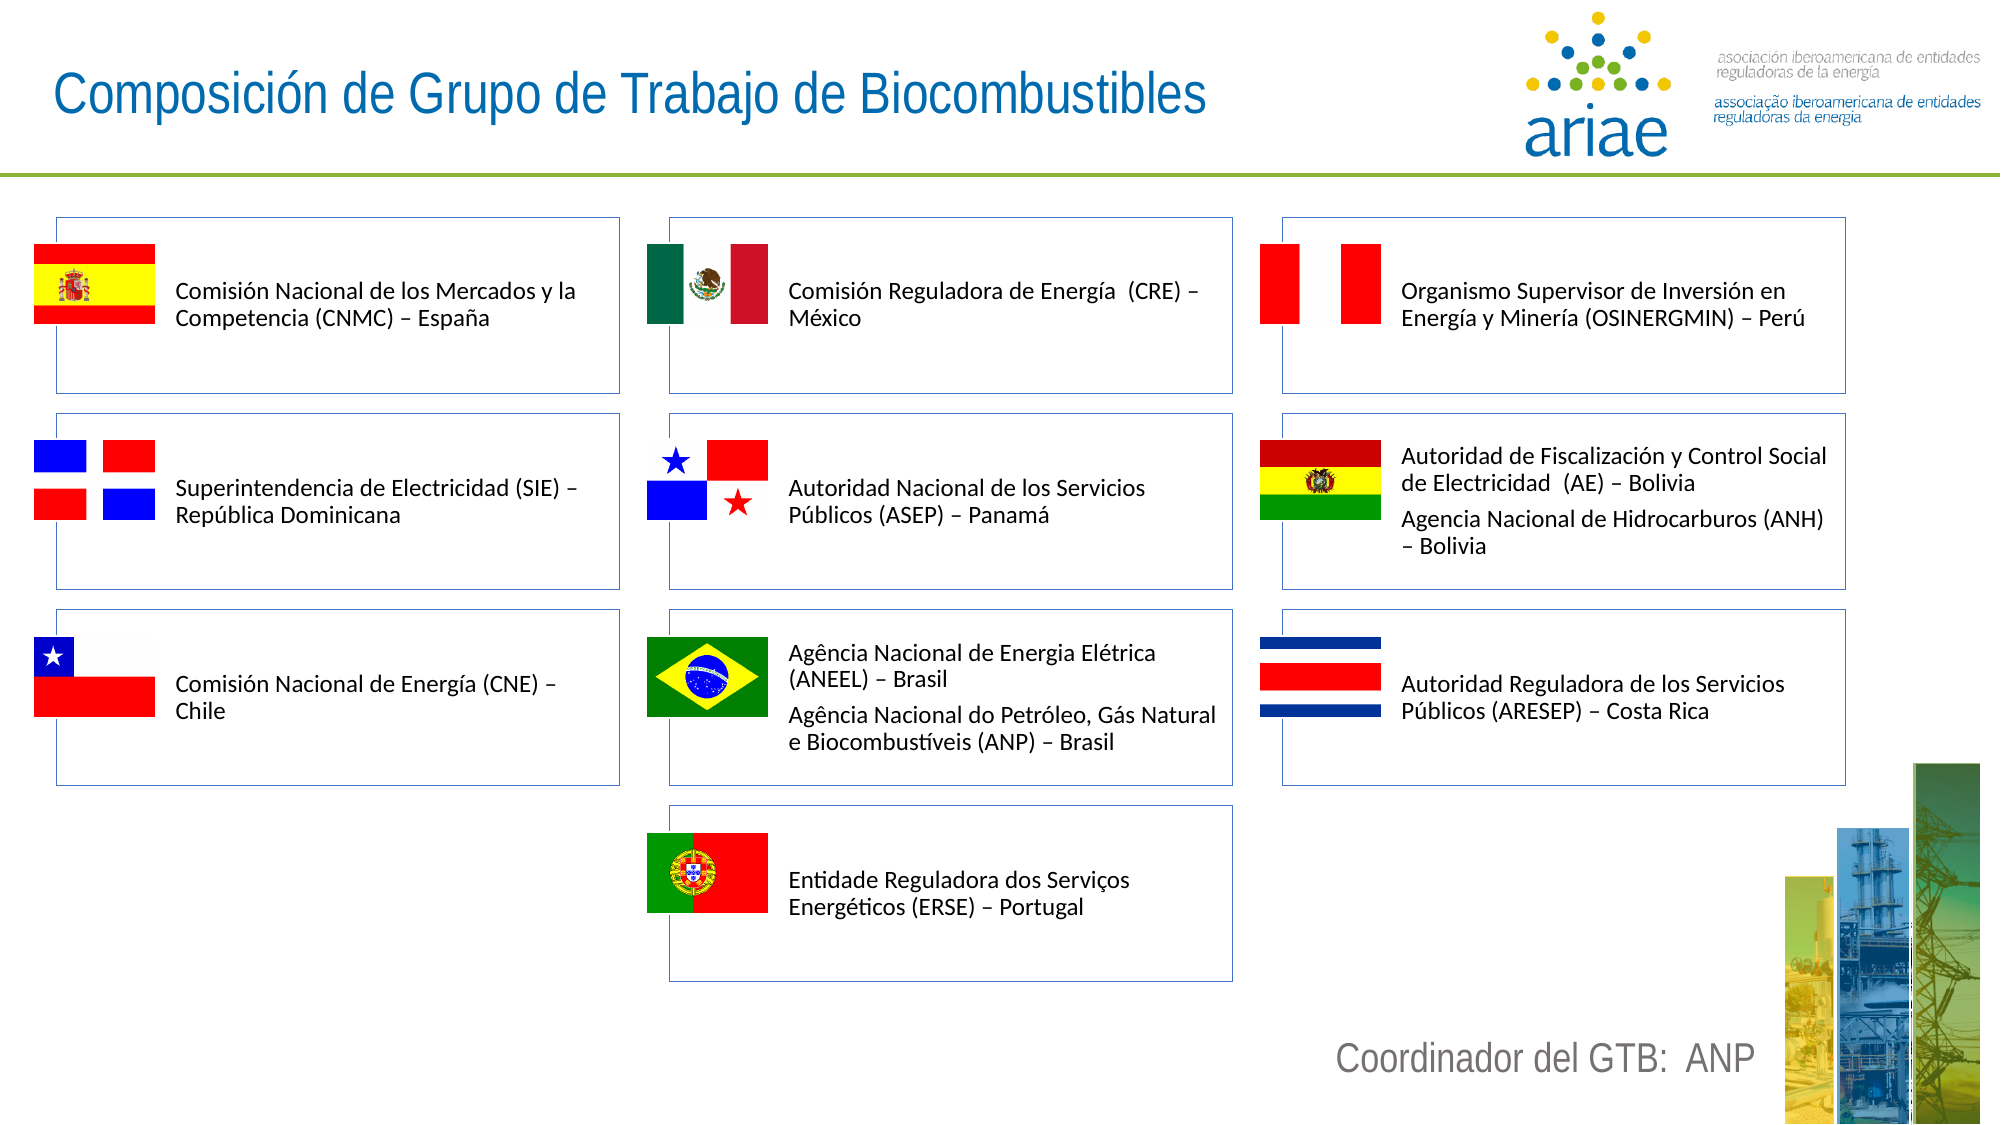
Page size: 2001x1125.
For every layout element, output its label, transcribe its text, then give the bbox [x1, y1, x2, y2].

picture [1840, 829, 1909, 1124]
text_box Coordinador del GTB: ANP [347, 1023, 1771, 1089]
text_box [31, 195, 1847, 1004]
text_box Composición de Grupo de Trabajo de Biocombustibles [38, 47, 1223, 133]
picture [1502, 0, 2000, 167]
